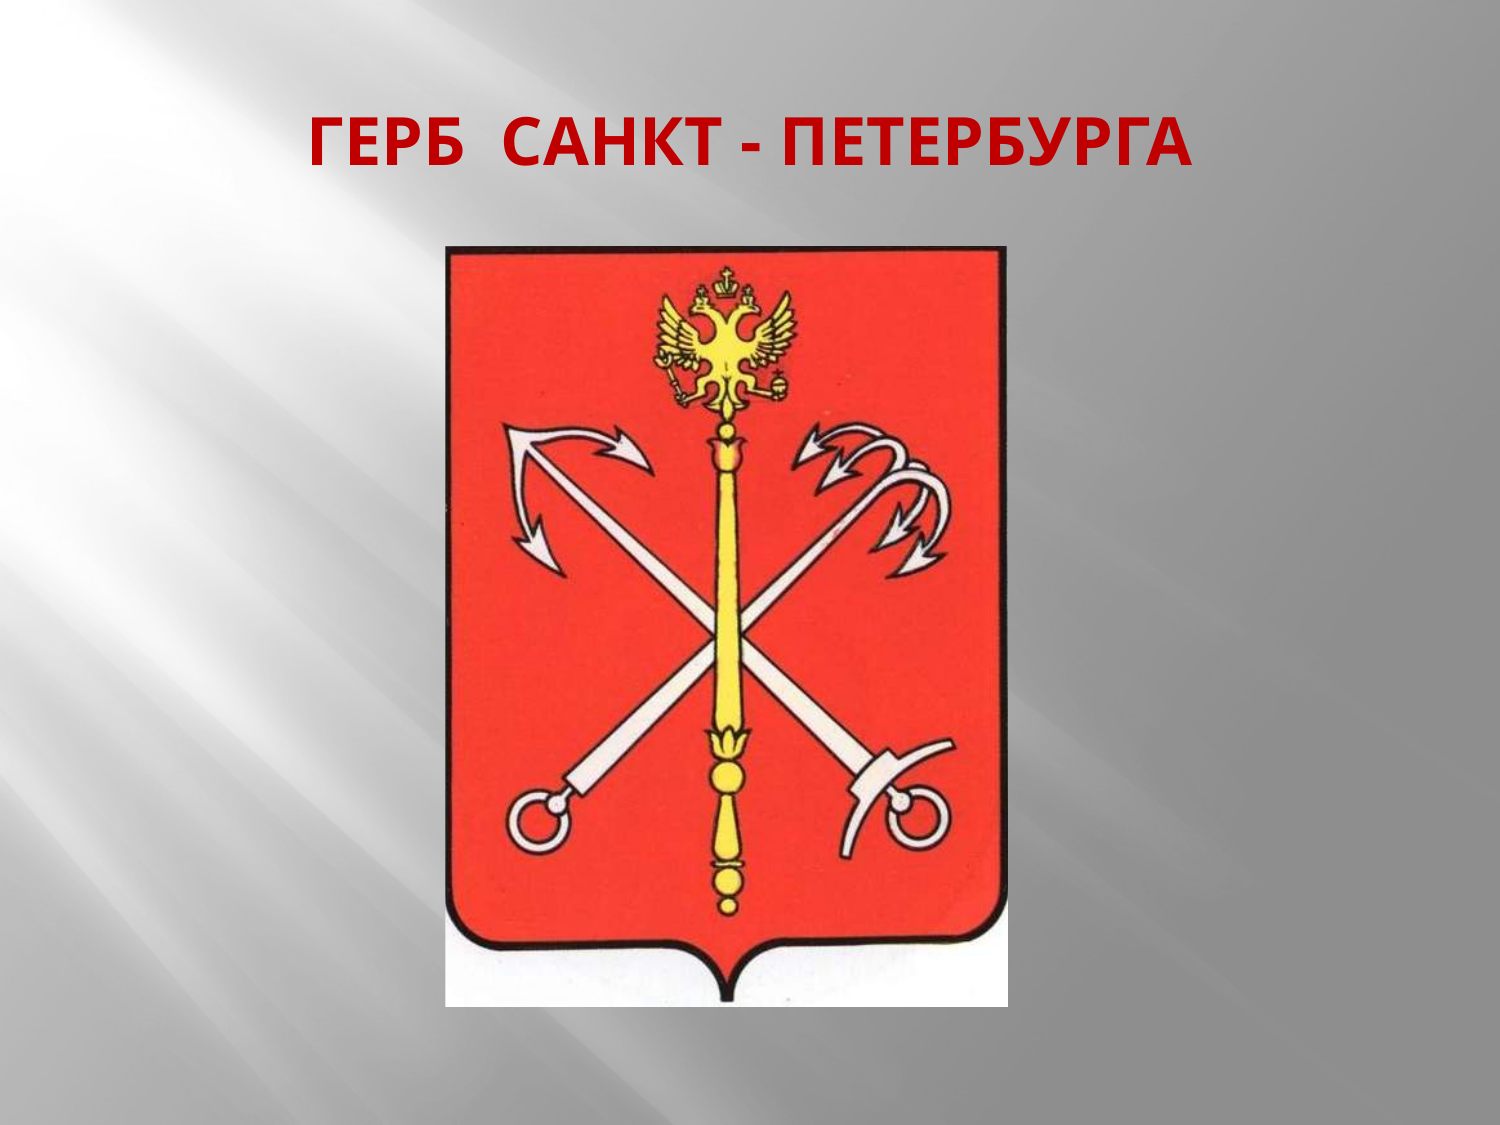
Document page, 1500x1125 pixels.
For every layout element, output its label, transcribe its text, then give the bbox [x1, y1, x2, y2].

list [445, 245, 1009, 1007]
title ГЕРБ САНКТ - ПЕТЕРБУРГА [75, 45, 1425, 233]
